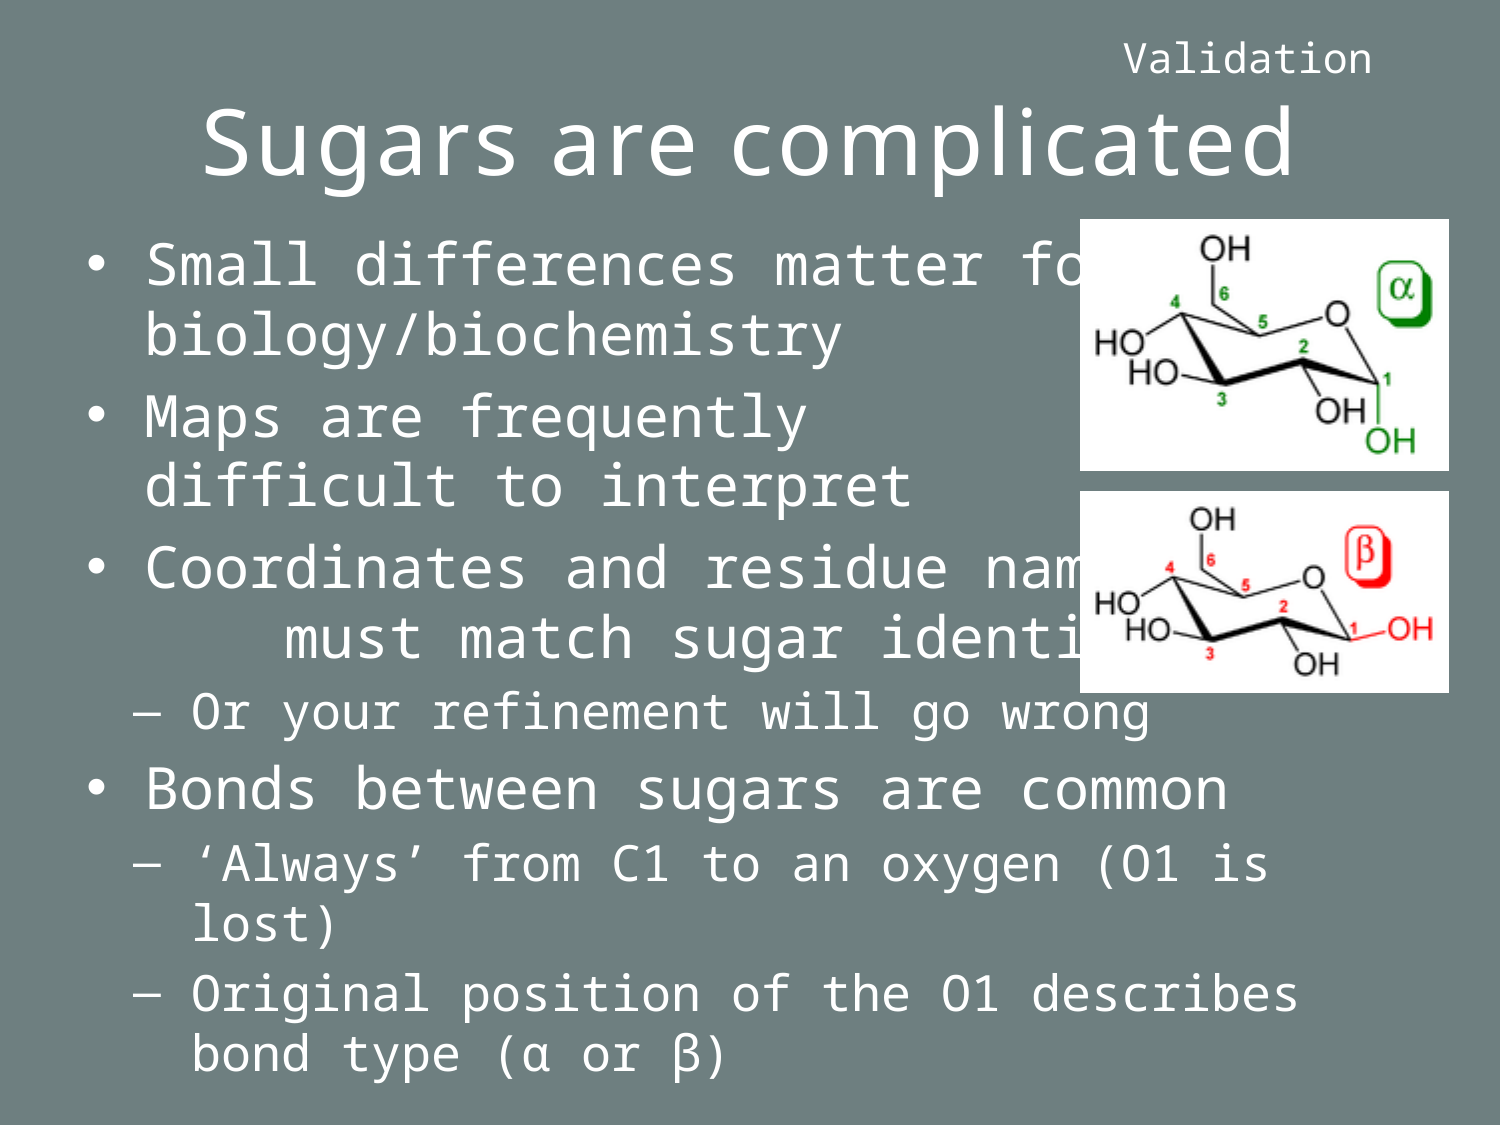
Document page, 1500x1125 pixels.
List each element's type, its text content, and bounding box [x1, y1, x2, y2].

picture [1080, 491, 1449, 693]
picture [1080, 219, 1449, 471]
text_box Validation [1024, 24, 1388, 90]
title Sugars are complicated [75, 45, 1425, 219]
list Small differences matter for biology/biochemistry Maps are frequently difficult to interpret Coordinates and residue name must match sugar identity Or your refinement will go wrong Bonds between sugars are common ‘Always’ from C1 to an oxygen (O1 is lost) Original position of the O1 describes bond type (α or β) [71, 219, 1424, 1094]
